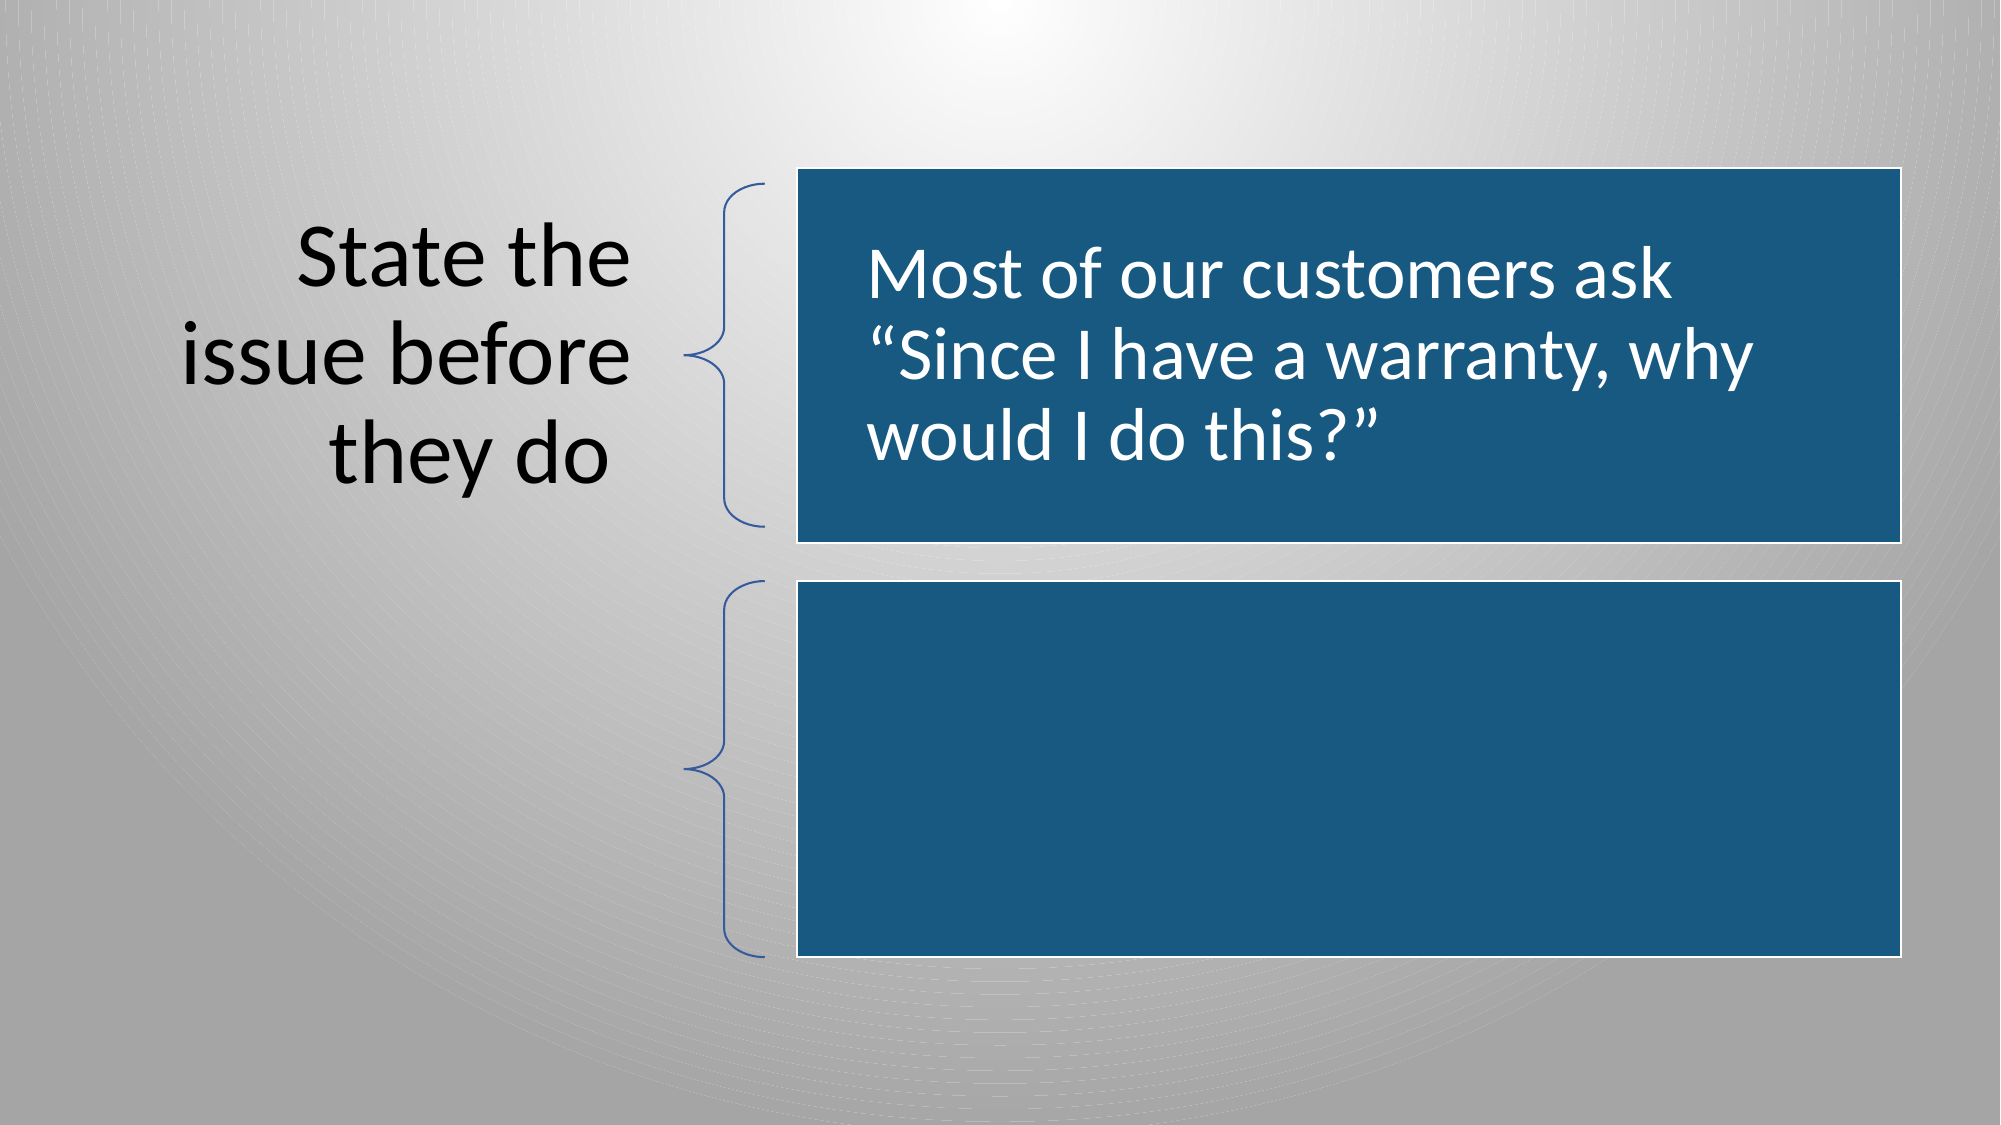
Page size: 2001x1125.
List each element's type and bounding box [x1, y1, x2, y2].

text_box [68, 22, 1902, 1103]
